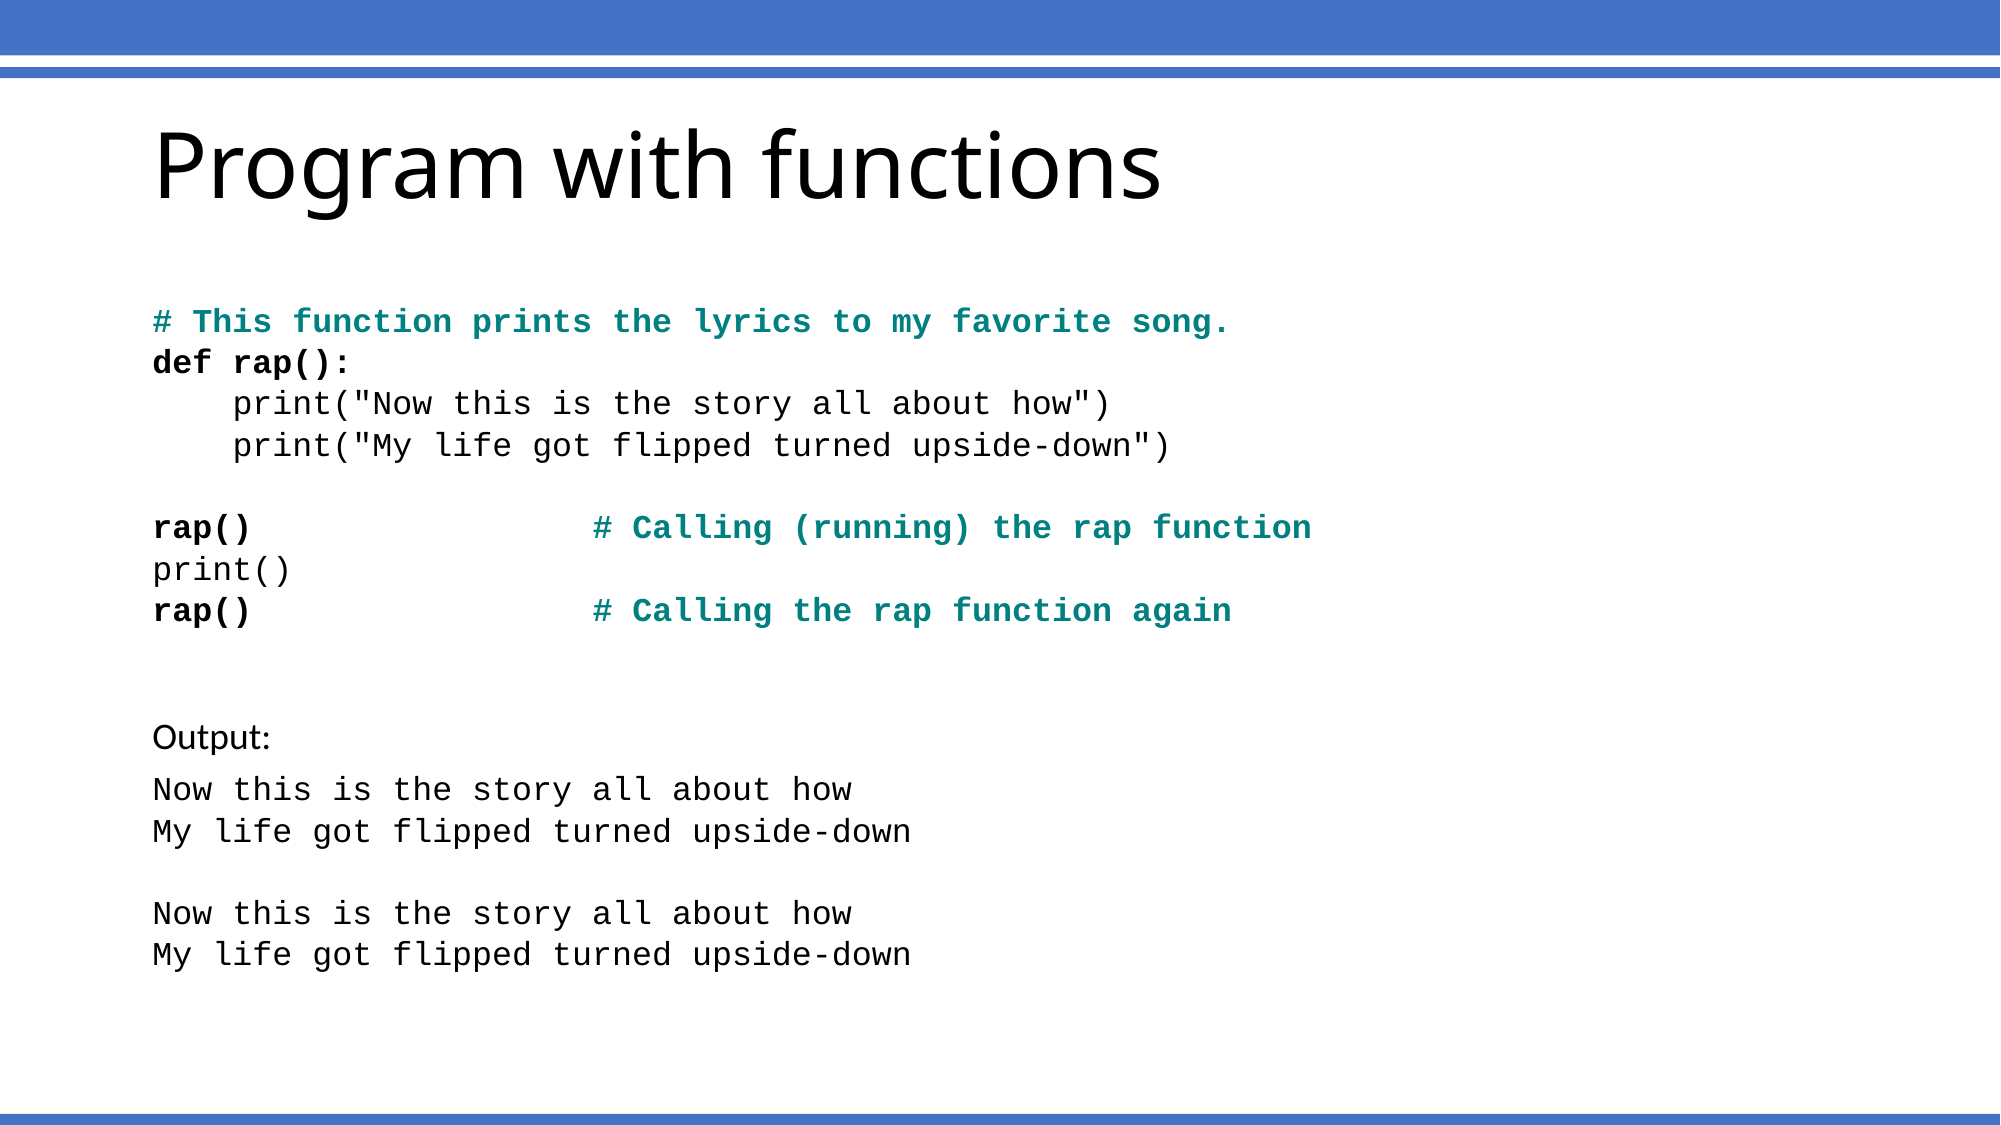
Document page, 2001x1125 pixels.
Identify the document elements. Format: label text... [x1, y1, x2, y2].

list # This function prints the lyrics to my favorite song. def rap(): print("Now this is the story all about how") print("My life got flipped turned upside-down") rap() # Calling (running) the rap function print() rap() # Calling the rap function again Output: Now this is the story all about how My life got flipped turned upside-down Now this is the story all about how My life got flipped turned upside-down [137, 299, 1863, 1014]
title Program with functions [137, 59, 1863, 278]
